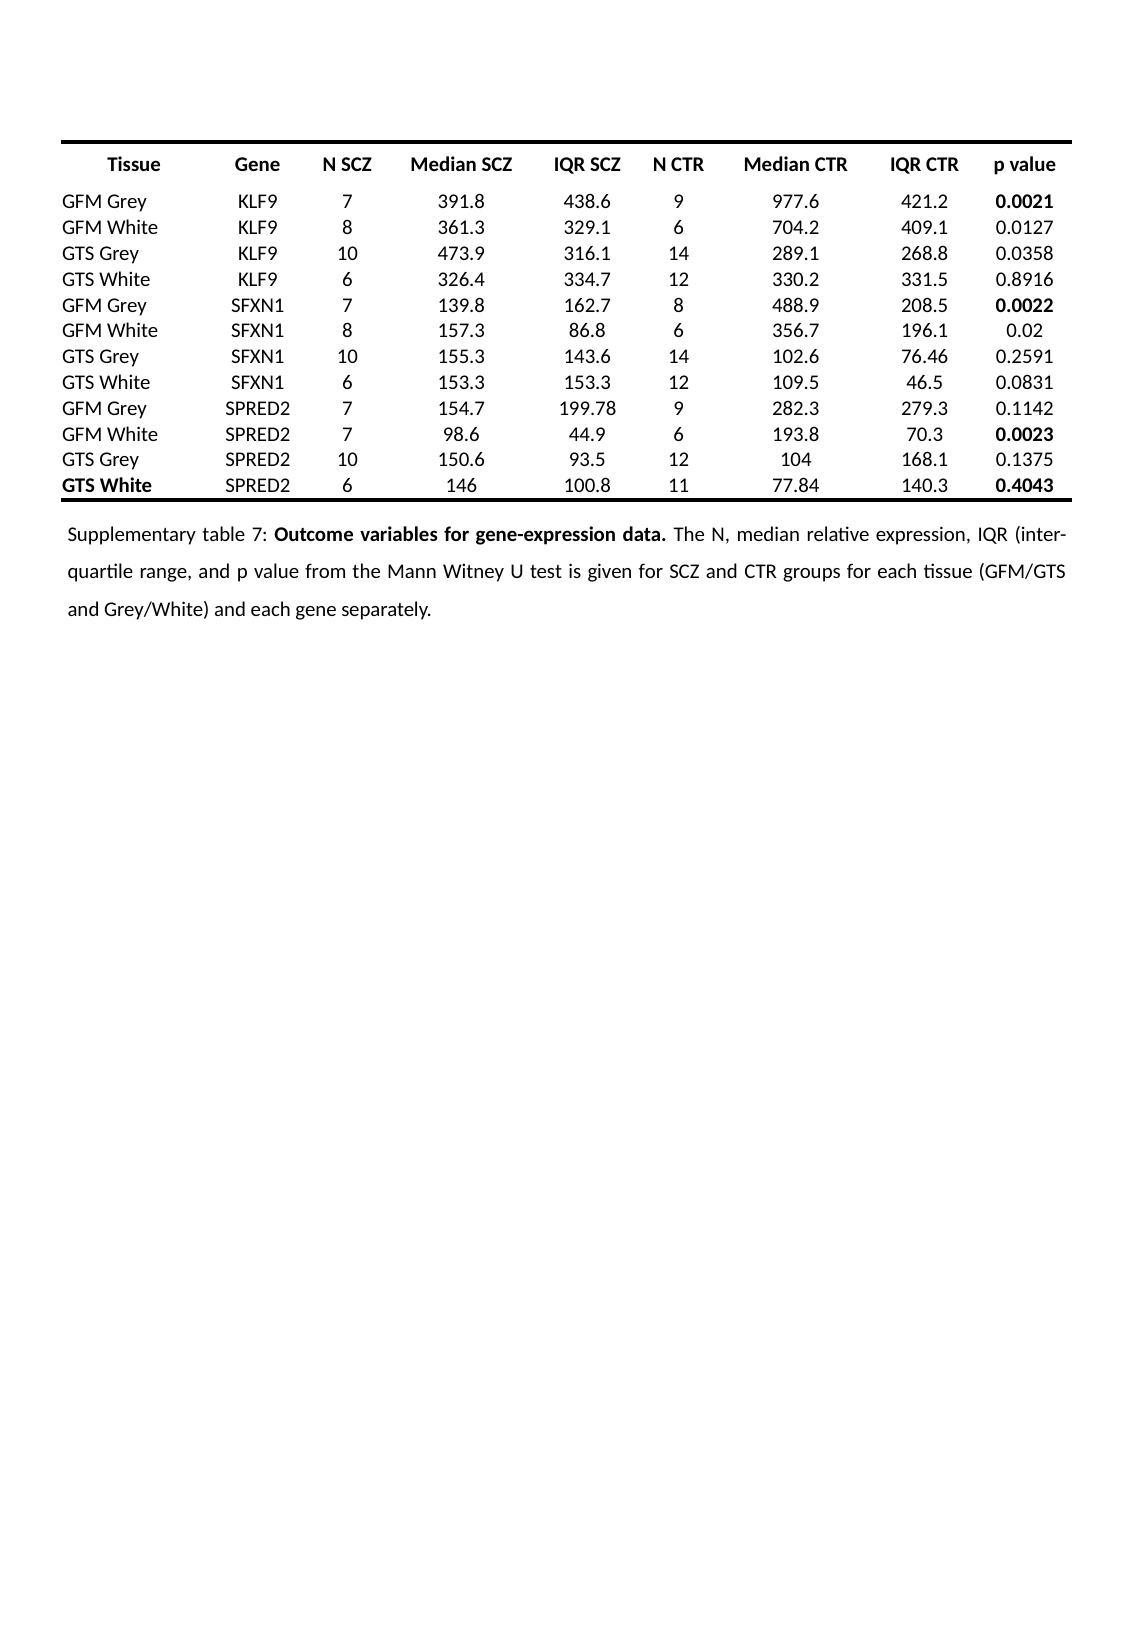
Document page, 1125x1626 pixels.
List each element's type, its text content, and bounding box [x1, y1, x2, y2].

table_cell 168.1 [872, 448, 977, 474]
table_cell 0.2591 [977, 345, 1072, 371]
table_cell GFM White [61, 423, 207, 448]
table_cell 93.5 [536, 448, 638, 474]
table_cell 76.46 [872, 345, 977, 371]
table_cell 6 [638, 319, 719, 345]
table_cell GTS White [61, 371, 207, 397]
table_cell 7 [308, 423, 386, 448]
table_cell 12 [638, 371, 719, 397]
table_cell GFM Grey [61, 397, 207, 423]
table_cell 109.5 [719, 371, 872, 397]
table_cell 70.3 [872, 423, 977, 448]
table_cell 14 [638, 345, 719, 371]
table_cell KLF9 [207, 242, 308, 268]
table_cell 409.1 [872, 216, 977, 242]
table_cell 488.9 [719, 294, 872, 319]
table_header Median SCZ [386, 144, 536, 190]
table_cell 153.3 [386, 371, 536, 397]
table_cell 46.5 [872, 371, 977, 397]
table_header p value [977, 144, 1072, 190]
table_cell 6 [308, 268, 386, 294]
table_cell 44.9 [536, 423, 638, 448]
table_cell 0.0127 [977, 216, 1072, 242]
table_cell 11 [638, 474, 719, 498]
table_cell 8 [308, 216, 386, 242]
table_cell 329.1 [536, 216, 638, 242]
table_cell 326.4 [386, 268, 536, 294]
table_cell GFM White [61, 216, 207, 242]
table_cell 391.8 [386, 190, 536, 216]
table_cell 704.2 [719, 216, 872, 242]
table_cell 316.1 [536, 242, 638, 268]
table_cell 86.8 [536, 319, 638, 345]
table_cell GTS White [61, 268, 207, 294]
table_cell 0.0021 [977, 190, 1072, 216]
table_header N SCZ [308, 144, 386, 190]
table_header Gene [207, 144, 308, 190]
table_cell 104 [719, 448, 872, 474]
table_cell 7 [308, 294, 386, 319]
table_cell 0.02 [977, 319, 1072, 345]
table_cell 6 [308, 371, 386, 397]
table_cell 0.4043 [977, 474, 1072, 498]
table_cell SFXN1 [207, 345, 308, 371]
table_cell 9 [638, 397, 719, 423]
table_cell SPRED2 [207, 474, 308, 498]
table_cell 7 [308, 190, 386, 216]
table_cell 331.5 [872, 268, 977, 294]
table_cell 196.1 [872, 319, 977, 345]
table_cell 473.9 [386, 242, 536, 268]
table_cell 77.84 [719, 474, 872, 498]
table_cell 7 [308, 397, 386, 423]
table_cell SPRED2 [207, 397, 308, 423]
table_cell 10 [308, 448, 386, 474]
table_cell 193.8 [719, 423, 872, 448]
table_cell GFM Grey [61, 190, 207, 216]
table_cell GFM Grey [61, 294, 207, 319]
table_cell 153.3 [536, 371, 638, 397]
table_cell 0.1375 [977, 448, 1072, 474]
table_header IQR CTR [872, 144, 977, 190]
table_cell 0.8916 [977, 268, 1072, 294]
table_cell 282.3 [719, 397, 872, 423]
table_cell GTS White [61, 474, 207, 498]
table_cell SFXN1 [207, 371, 308, 397]
table_cell SFXN1 [207, 294, 308, 319]
table_cell 12 [638, 448, 719, 474]
table_cell KLF9 [207, 268, 308, 294]
table_cell 139.8 [386, 294, 536, 319]
table_cell 208.5 [872, 294, 977, 319]
table_cell GTS Grey [61, 345, 207, 371]
table_cell 289.1 [719, 242, 872, 268]
table_header IQR SCZ [536, 144, 638, 190]
table_cell 0.0831 [977, 371, 1072, 397]
table_cell SPRED2 [207, 448, 308, 474]
table_cell 356.7 [719, 319, 872, 345]
text_box Supplementary table 7: Outcome variables for gene-expression data. The N, median relative expression, IQR (inter-quartile range, and p value from the Mann Witney U test is given for SCZ and CTR groups for each tissue (GFM/GTS and Grey/White) and each gene separately. [52, 500, 1082, 628]
table_cell 10 [308, 345, 386, 371]
table_cell 143.6 [536, 345, 638, 371]
table_cell 0.0023 [977, 423, 1072, 448]
table_cell 6 [638, 216, 719, 242]
table_cell KLF9 [207, 216, 308, 242]
table_cell 330.2 [719, 268, 872, 294]
table_cell 268.8 [872, 242, 977, 268]
table_cell 157.3 [386, 319, 536, 345]
table_cell GTS Grey [61, 448, 207, 474]
table_cell 0.0022 [977, 294, 1072, 319]
table_cell 6 [308, 474, 386, 498]
table_header N CTR [638, 144, 719, 190]
table_cell GFM White [61, 319, 207, 345]
table_cell 977.6 [719, 190, 872, 216]
table_cell 150.6 [386, 448, 536, 474]
table_cell 334.7 [536, 268, 638, 294]
table_cell 279.3 [872, 397, 977, 423]
table_cell 14 [638, 242, 719, 268]
table_cell 10 [308, 242, 386, 268]
table_cell 8 [638, 294, 719, 319]
table_cell 140.3 [872, 474, 977, 498]
table_header Tissue [61, 144, 207, 190]
table_cell SPRED2 [207, 423, 308, 448]
table_cell 162.7 [536, 294, 638, 319]
table_cell GTS Grey [61, 242, 207, 268]
table_cell 8 [308, 319, 386, 345]
table_cell 12 [638, 268, 719, 294]
table_cell 438.6 [536, 190, 638, 216]
table_cell 154.7 [386, 397, 536, 423]
table_cell KLF9 [207, 190, 308, 216]
table_cell SFXN1 [207, 319, 308, 345]
table_cell 199.78 [536, 397, 638, 423]
table_cell 6 [638, 423, 719, 448]
table_cell 100.8 [536, 474, 638, 498]
table_cell 98.6 [386, 423, 536, 448]
table_cell 146 [386, 474, 536, 498]
table_cell 155.3 [386, 345, 536, 371]
table_cell 102.6 [719, 345, 872, 371]
table_cell 0.1142 [977, 397, 1072, 423]
table_cell 421.2 [872, 190, 977, 216]
table_cell 9 [638, 190, 719, 216]
table_cell 0.0358 [977, 242, 1072, 268]
table_cell 361.3 [386, 216, 536, 242]
table_header Median CTR [719, 144, 872, 190]
